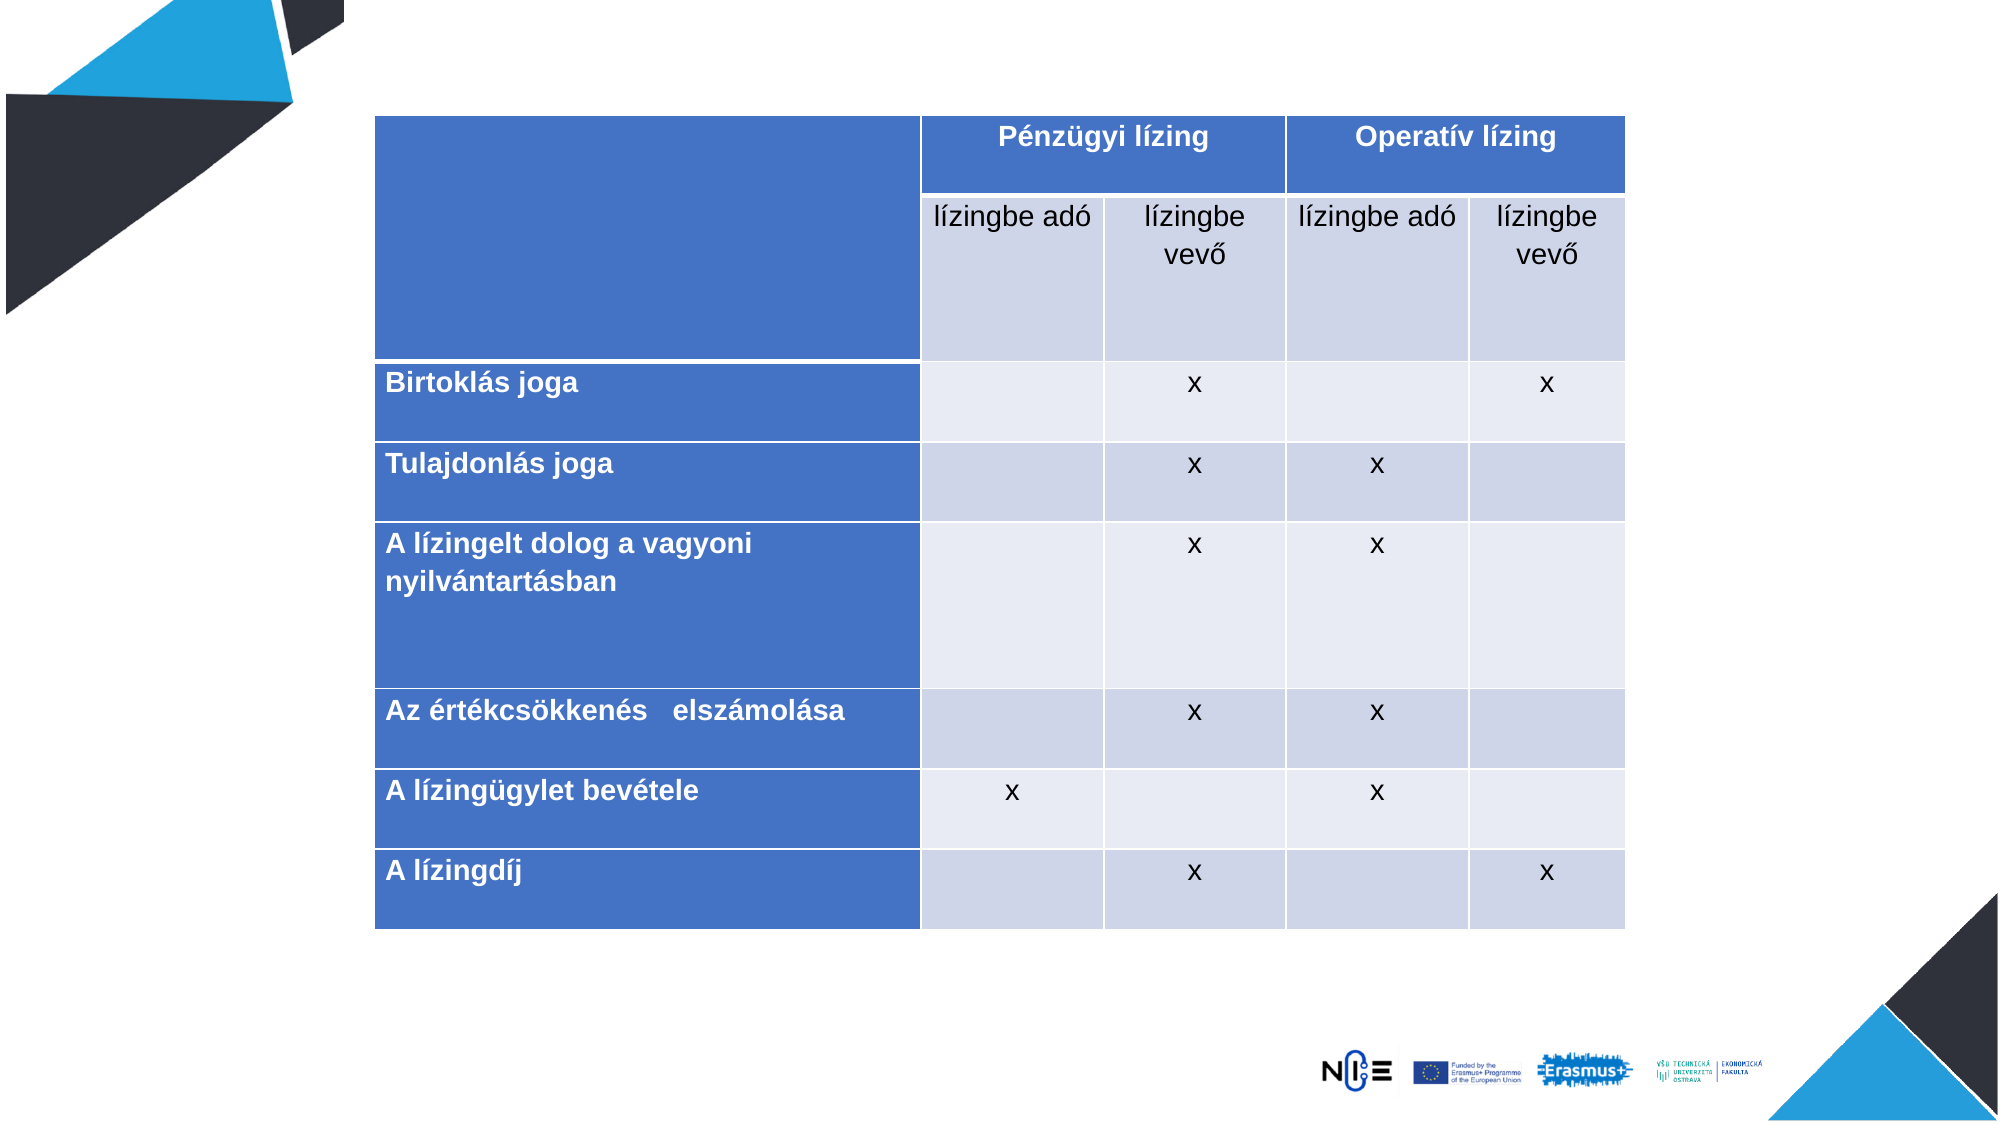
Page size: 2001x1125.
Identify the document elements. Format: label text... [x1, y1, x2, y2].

table_cell lízingbe vevő [1105, 198, 1285, 361]
text_box [304, 112, 1758, 411]
table_header [375, 116, 920, 359]
table_header Pénzügyi lízing [922, 116, 1285, 193]
table_cell x [1287, 689, 1468, 768]
table_cell [1287, 362, 1468, 441]
table_cell lízingbe adó [922, 198, 1103, 361]
table_cell [1287, 850, 1468, 929]
picture [1308, 888, 2000, 1125]
table_cell [1470, 689, 1625, 768]
table_cell Birtoklás joga [375, 364, 920, 441]
table_cell Tulajdonlás joga [375, 443, 920, 521]
table_cell [1470, 443, 1625, 521]
table_cell [922, 523, 1103, 688]
table_cell [922, 850, 1103, 929]
table_cell [1105, 770, 1285, 848]
table_header Operatív lízing [1287, 116, 1625, 193]
table_cell x [922, 770, 1103, 848]
picture [6, 0, 344, 318]
table_cell x [1105, 362, 1285, 441]
table_cell A lízingdíj [375, 850, 920, 929]
table_cell x [1287, 523, 1468, 688]
table_cell [922, 443, 1103, 521]
table_cell x [1105, 443, 1285, 521]
table_cell x [1105, 523, 1285, 688]
table_cell x [1105, 850, 1285, 929]
table_cell [1470, 523, 1625, 688]
table_cell Az értékcsökkenés elszámolása [375, 689, 920, 768]
table_cell lízingbe vevő [1470, 198, 1625, 361]
table_cell A lízingelt dolog a vagyoni nyilvántartásban [375, 523, 920, 688]
table_cell [922, 689, 1103, 768]
table_cell lízingbe adó [1287, 198, 1468, 361]
table_cell [1470, 770, 1625, 848]
table_cell x [1470, 362, 1625, 441]
table_cell x [1287, 770, 1468, 848]
table_cell x [1287, 443, 1468, 521]
table_cell x [1470, 850, 1625, 929]
table_cell [922, 362, 1103, 441]
text_box [279, 87, 1733, 386]
table_cell A lízingügylet bevétele [375, 770, 920, 848]
table_cell x [1105, 689, 1285, 768]
